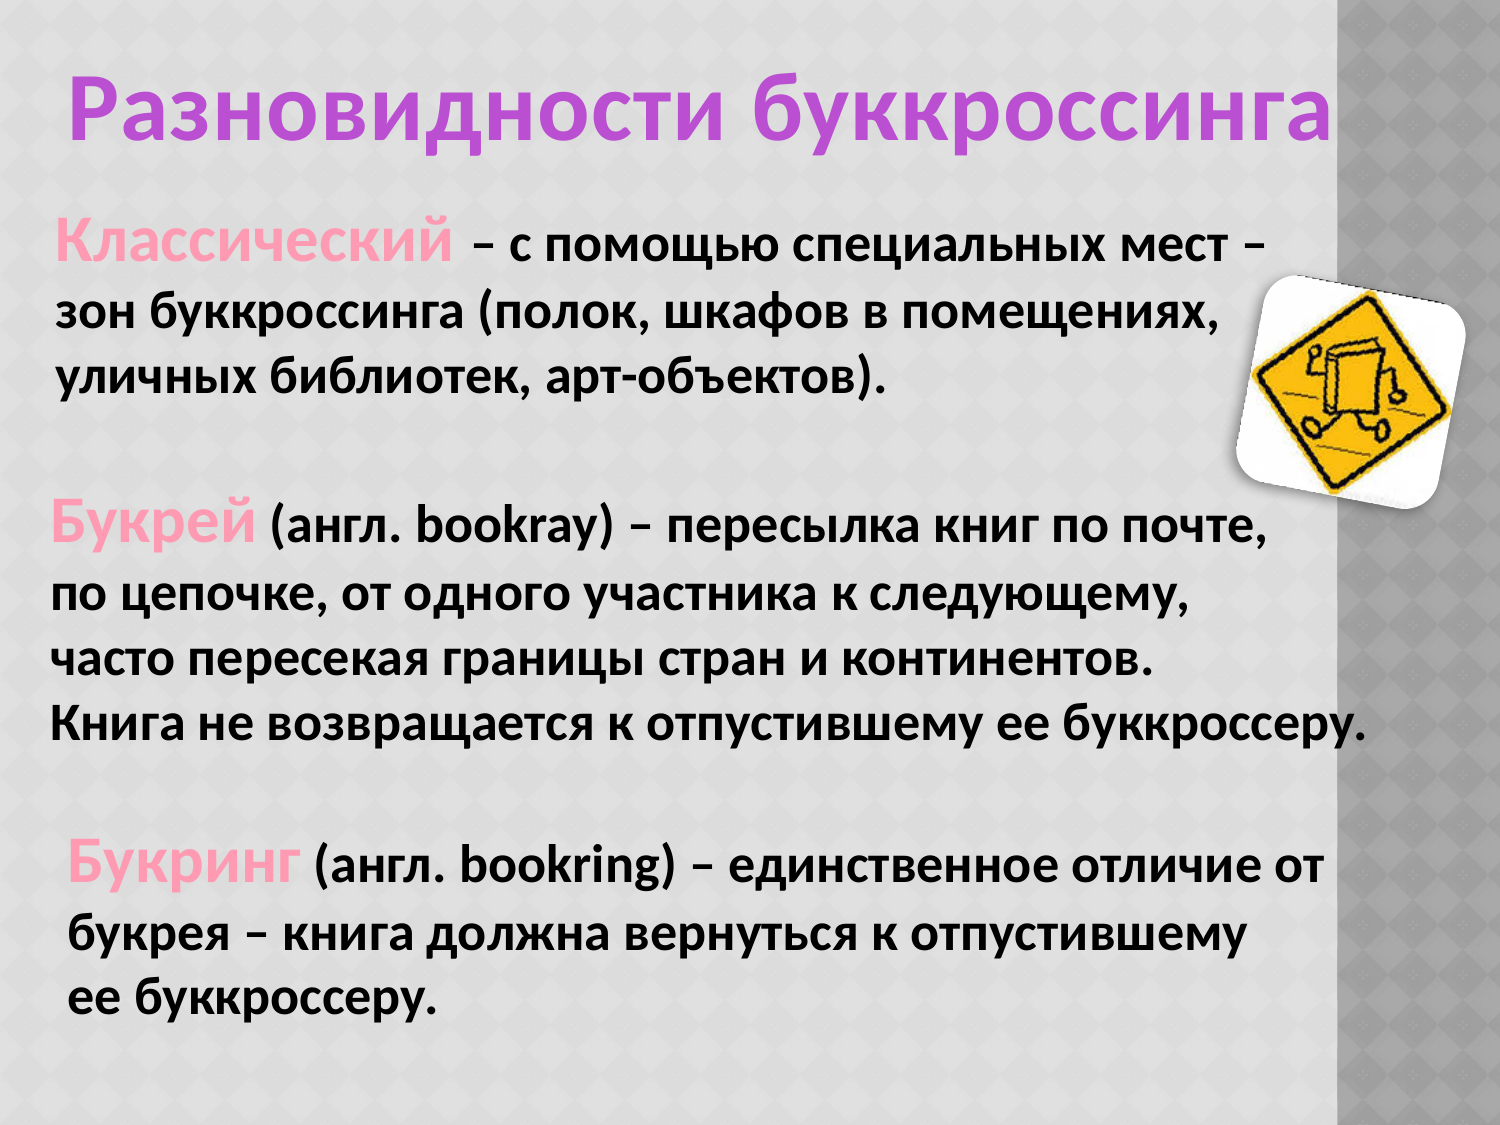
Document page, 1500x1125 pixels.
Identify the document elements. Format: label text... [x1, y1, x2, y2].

picture [1247, 286, 1454, 498]
text_box Классический – с помощью специальных мест – зон буккроссинга (полок, шкафов в помещениях, уличных библиотек, арт-объектов). [40, 187, 1285, 413]
text_box Букринг (англ. bookring) – единственное отличие от букрея – книга должна вернуться к отпустившему ее буккроссеру. [52, 808, 1342, 1034]
text_box Разновидности буккроссинга [52, 35, 1352, 168]
text_box Букрей (англ. bookray) – пересылка книг по почте, по цепочке, от одного участника к следующему, часто пересекая границы стран и континентов. Книга не возвращается к отпустившему ее буккроссеру. [35, 468, 1386, 759]
picture [1273, 275, 1348, 285]
picture [1236, 416, 1242, 469]
picture [1458, 313, 1466, 379]
